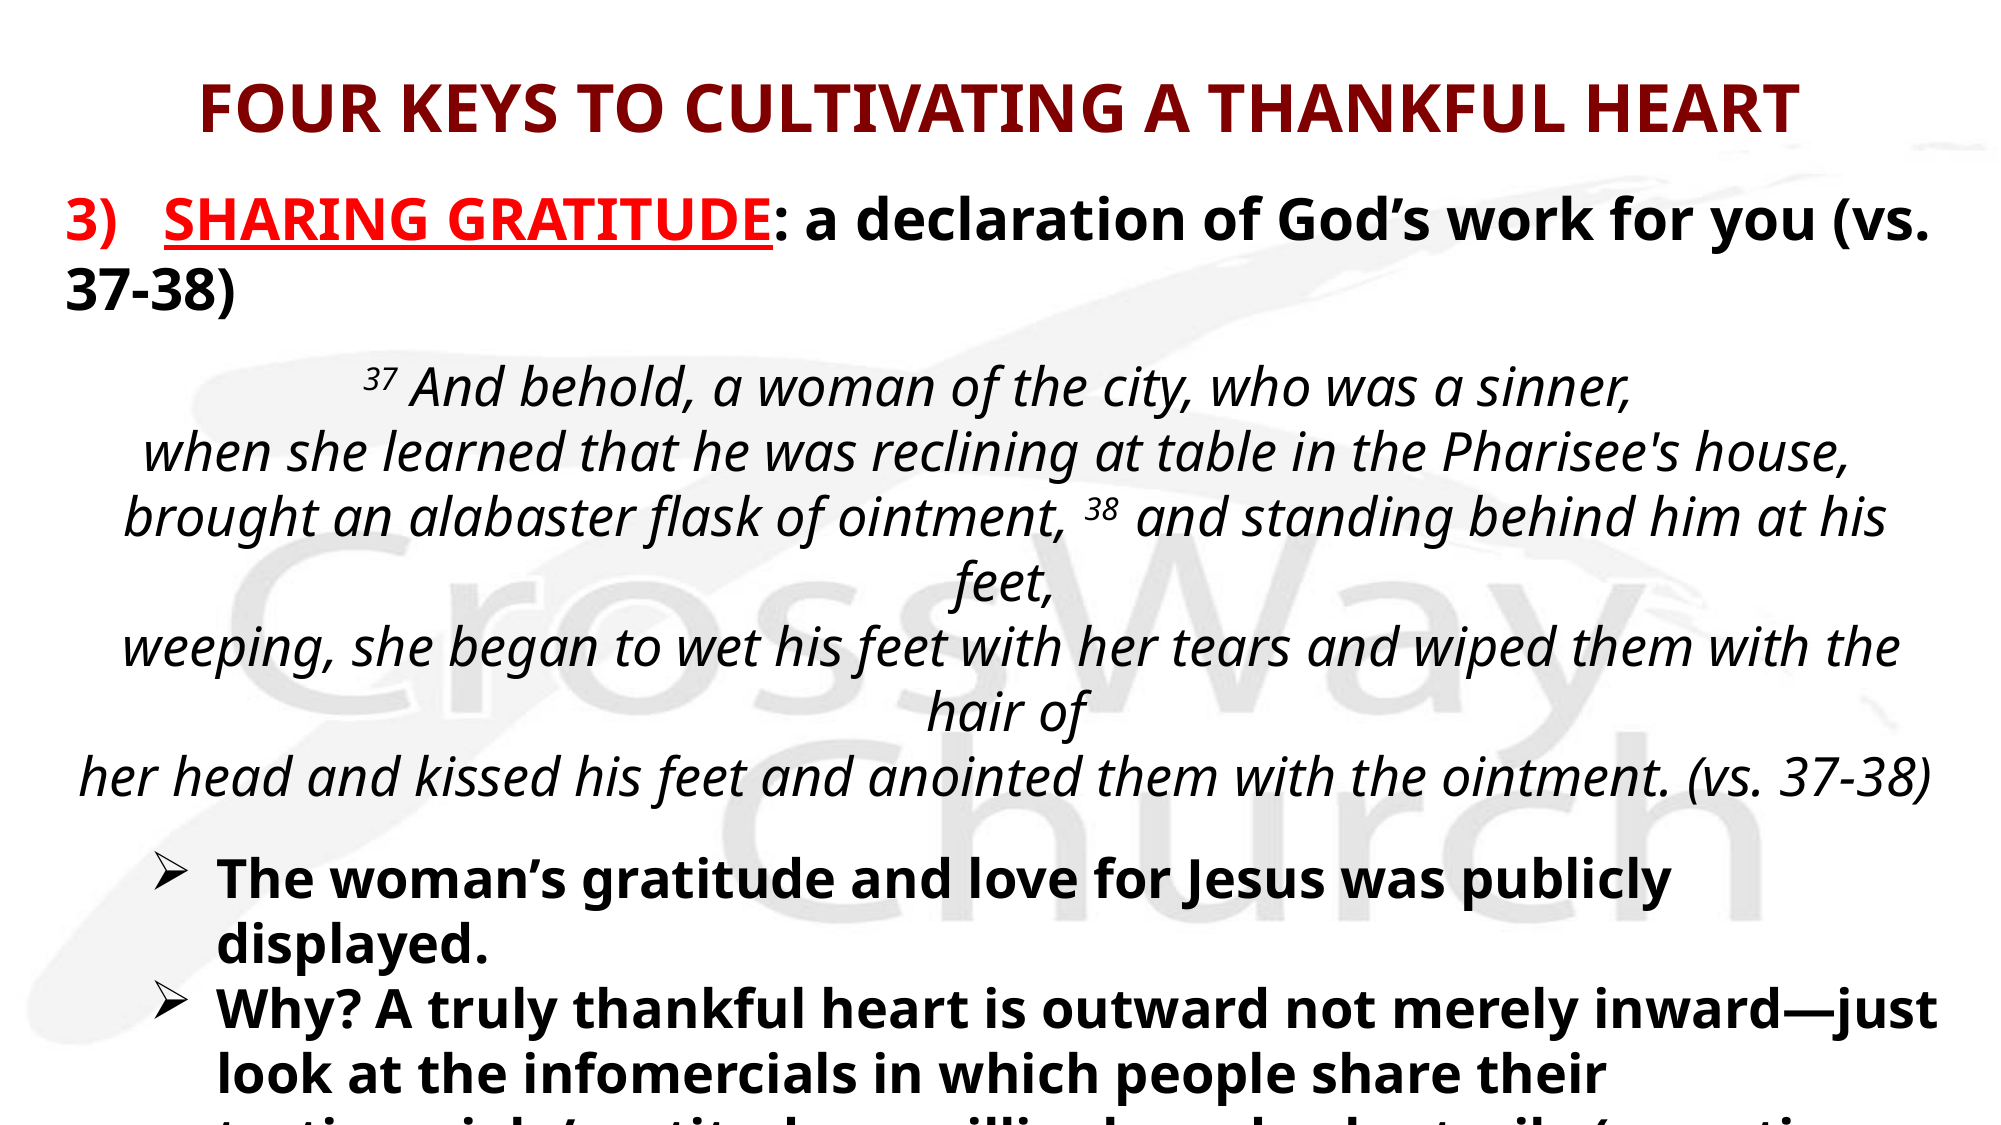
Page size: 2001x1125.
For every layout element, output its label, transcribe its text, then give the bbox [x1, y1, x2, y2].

picture [0, 0, 2001, 1125]
title FOUR KEYS TO CULTIVATING A THANKFUL HEART [37, 62, 1963, 150]
list 3) SHARING GRATITUDE: a declaration of God’s work for you (vs. 37-38) 37 And behold, a woman of the city, who was a sinner, when she learned that he was reclining at table in the Pharisee's house, brought an alabaster flask of ointment, 38 and standing behind him at his feet, weeping, she began to wet his feet with her tears and wiped them with the hair of her head and kissed his feet and anointed them with the ointment. (vs. 37-38) The woman’s gratitude and love for Jesus was publicly displayed. Why? A truly thankful heart is outward not merely inward—just look at the infomercials in which people share their testimonials/gratitude so willingly and voluntarily (sometimes without getting paid to share it)! What has God done for you? Will you willingly, voluntarily (i.e., without others’ promptings) share your gratitude for God with others? [50, 174, 1963, 1125]
